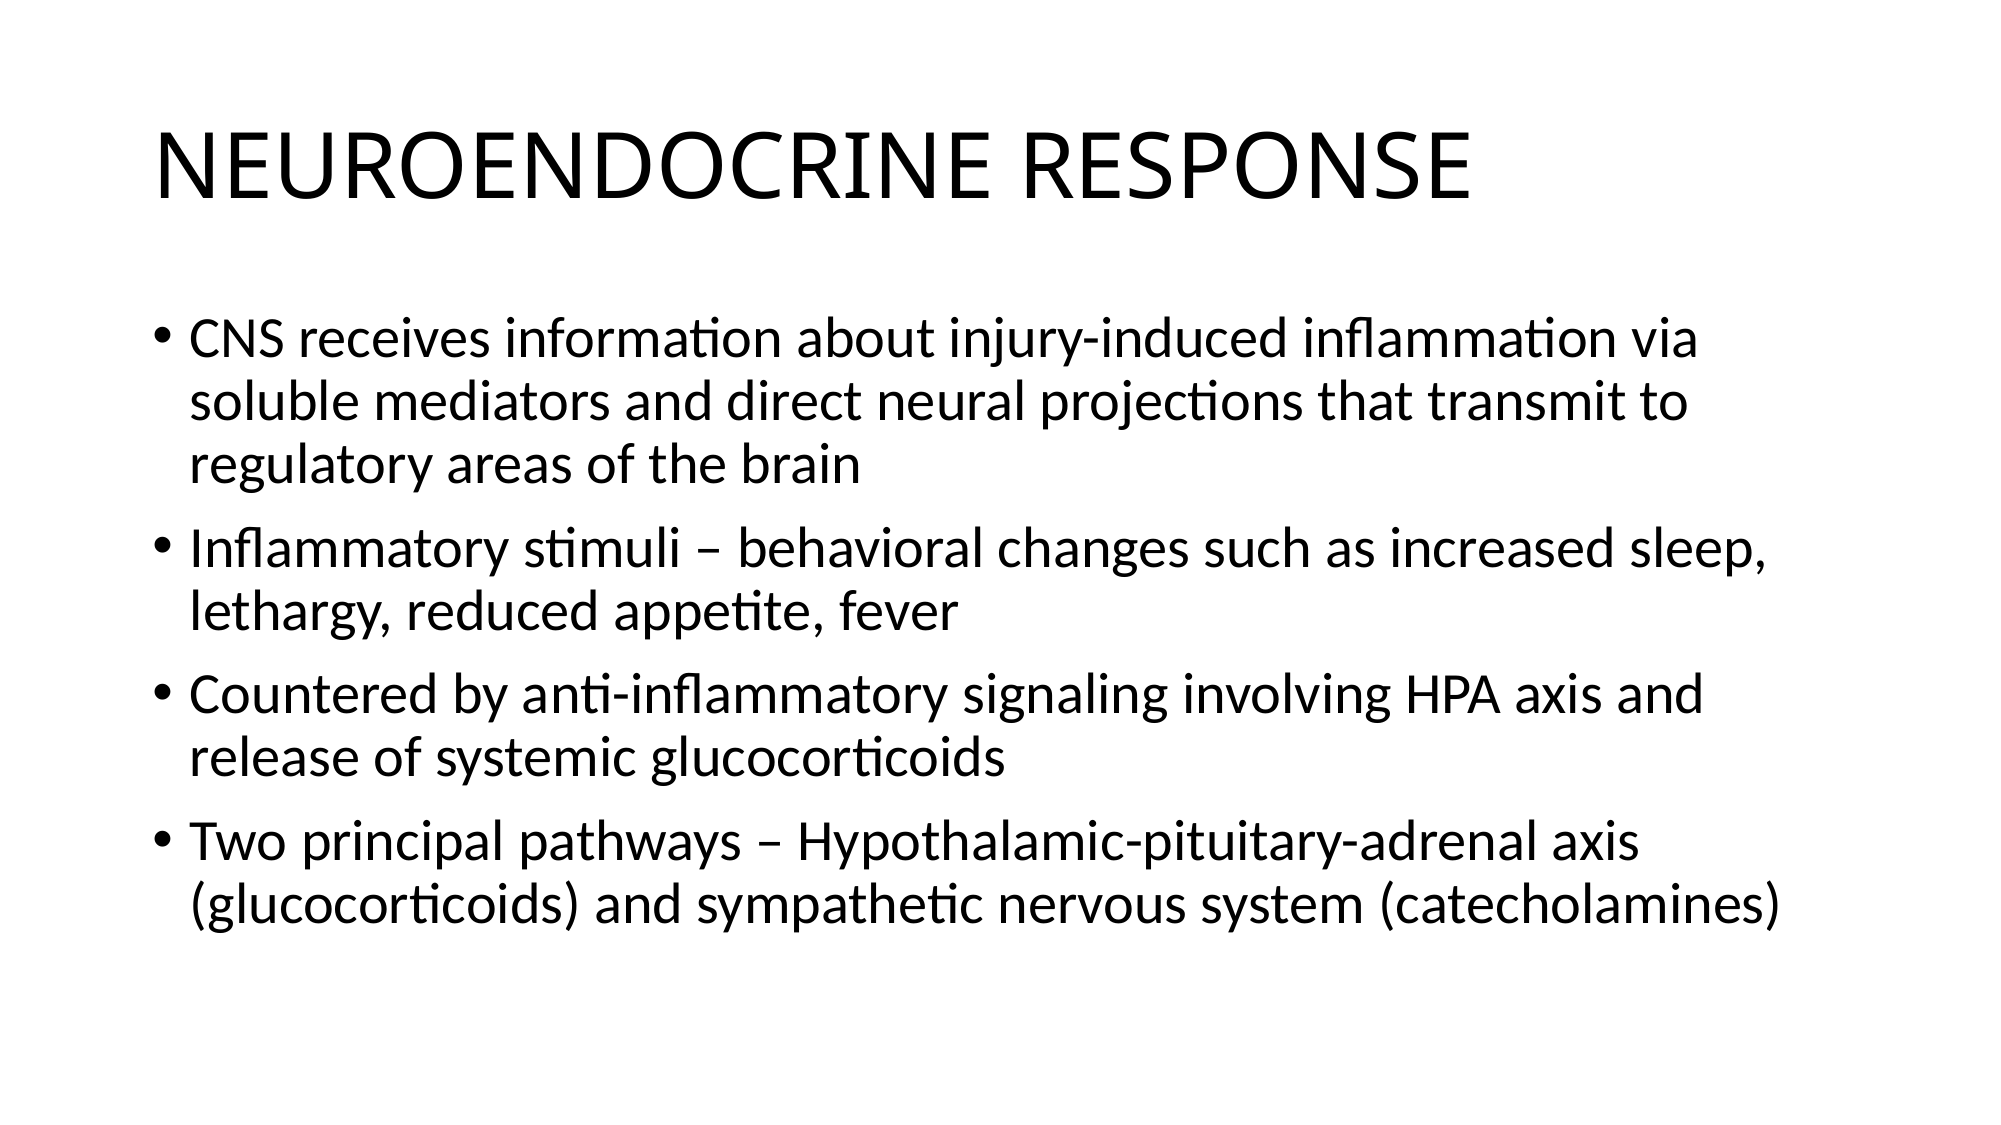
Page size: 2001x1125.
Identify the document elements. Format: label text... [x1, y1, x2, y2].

list CNS receives information about injury-induced inflammation via soluble mediators and direct neural projections that transmit to regulatory areas of the brain Inflammatory stimuli – behavioral changes such as increased sleep, lethargy, reduced appetite, fever Countered by anti-inflammatory signaling involving HPA axis and release of systemic glucocorticoids Two principal pathways – Hypothalamic-pituitary-adrenal axis (glucocorticoids) and sympathetic nervous system (catecholamines) [137, 299, 1863, 1014]
title NEUROENDOCRINE RESPONSE [137, 59, 1863, 278]
